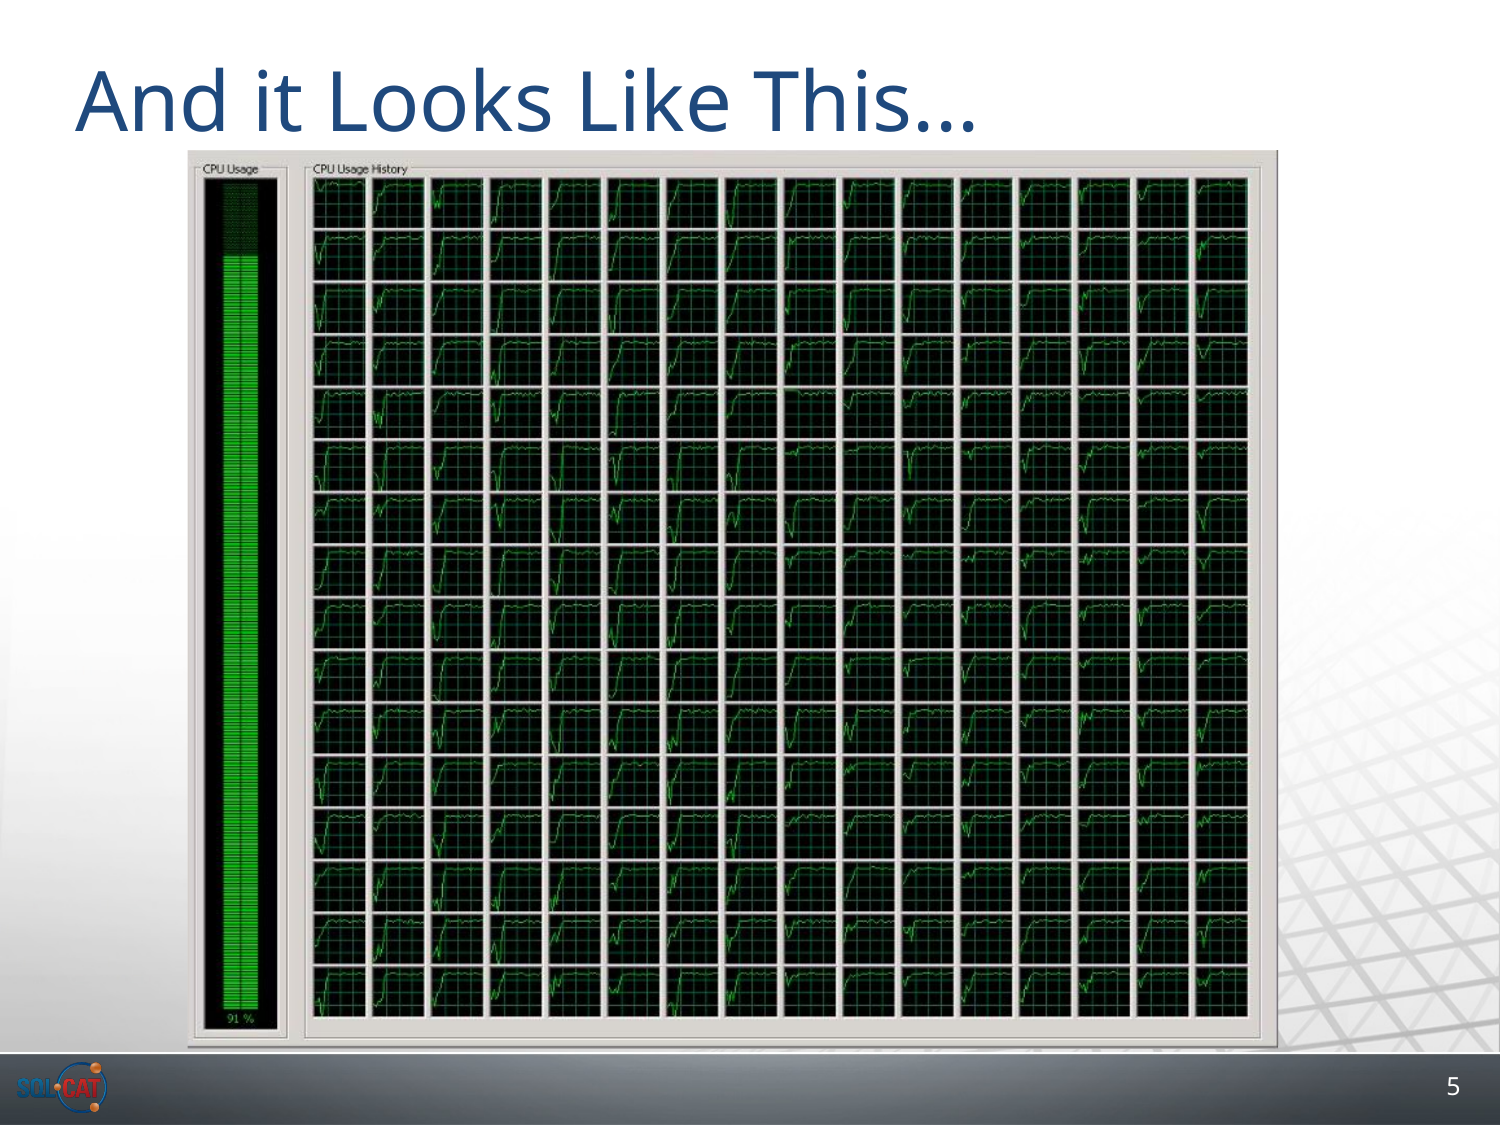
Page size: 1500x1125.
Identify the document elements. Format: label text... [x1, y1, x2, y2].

title And it Looks Like This... [74, 59, 1441, 176]
picture [0, 0, 1500, 1125]
